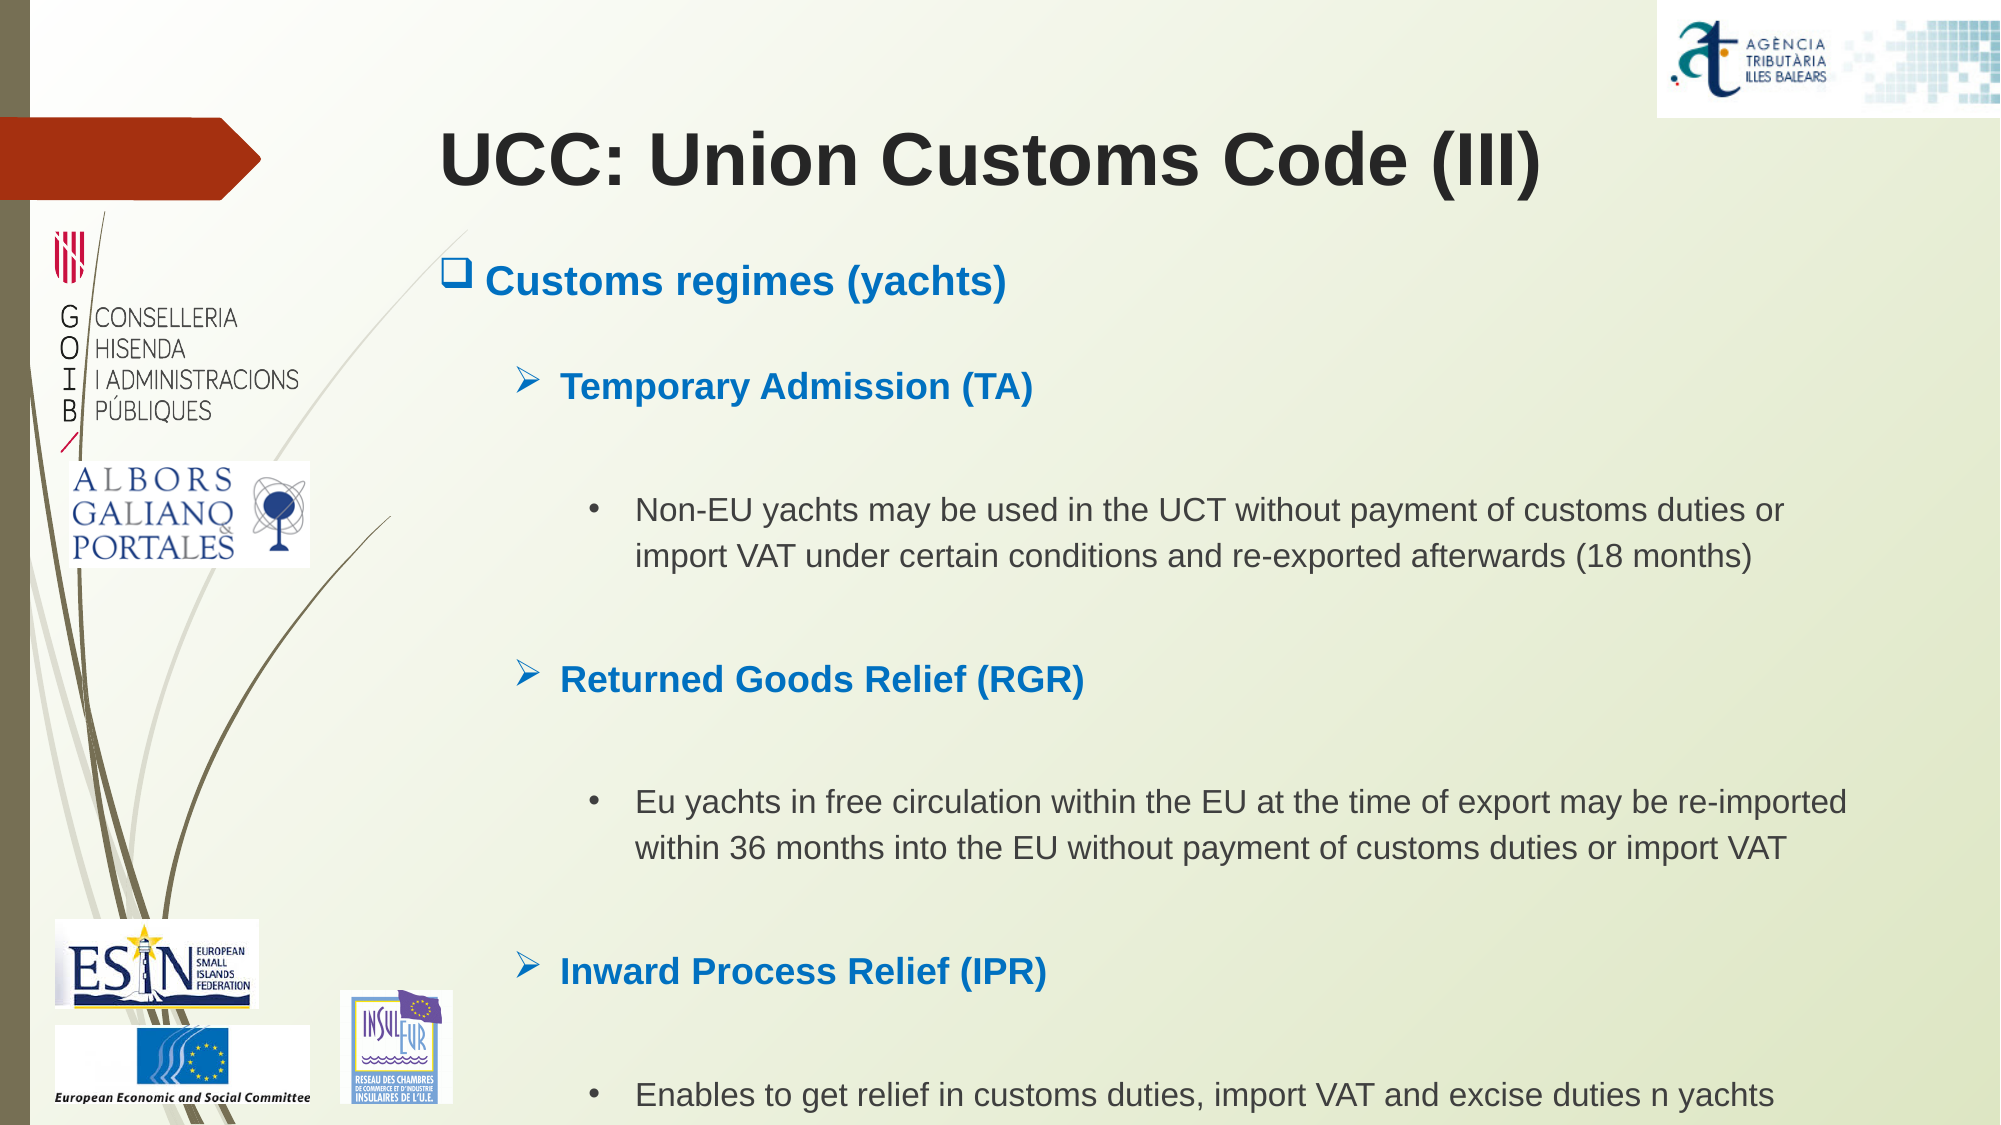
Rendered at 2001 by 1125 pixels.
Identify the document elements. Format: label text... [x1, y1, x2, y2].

picture [44, 222, 310, 568]
picture [1657, 0, 2000, 118]
title UCC: Union Customs Code (III) [424, 102, 1888, 238]
list Customs regimes (yachts) Temporary Admission (TA) Non-EU yachts may be used in the UCT without payment of customs duties or import VAT under certain conditions and re-exported afterwards (18 months) Returned Goods Relief (RGR) Eu yachts in free circulation within the EU at the time of export may be re-imported within 36 months into the EU without payment of customs duties or import VAT Inward Process Relief (IPR) Enables to get relief in customs duties, import VAT and excise duties n yachts imported from outside the EU to be processed and then reexported outside the EU [421, 238, 1888, 1050]
picture [54, 918, 259, 1009]
picture [54, 1025, 310, 1104]
picture [339, 990, 454, 1104]
